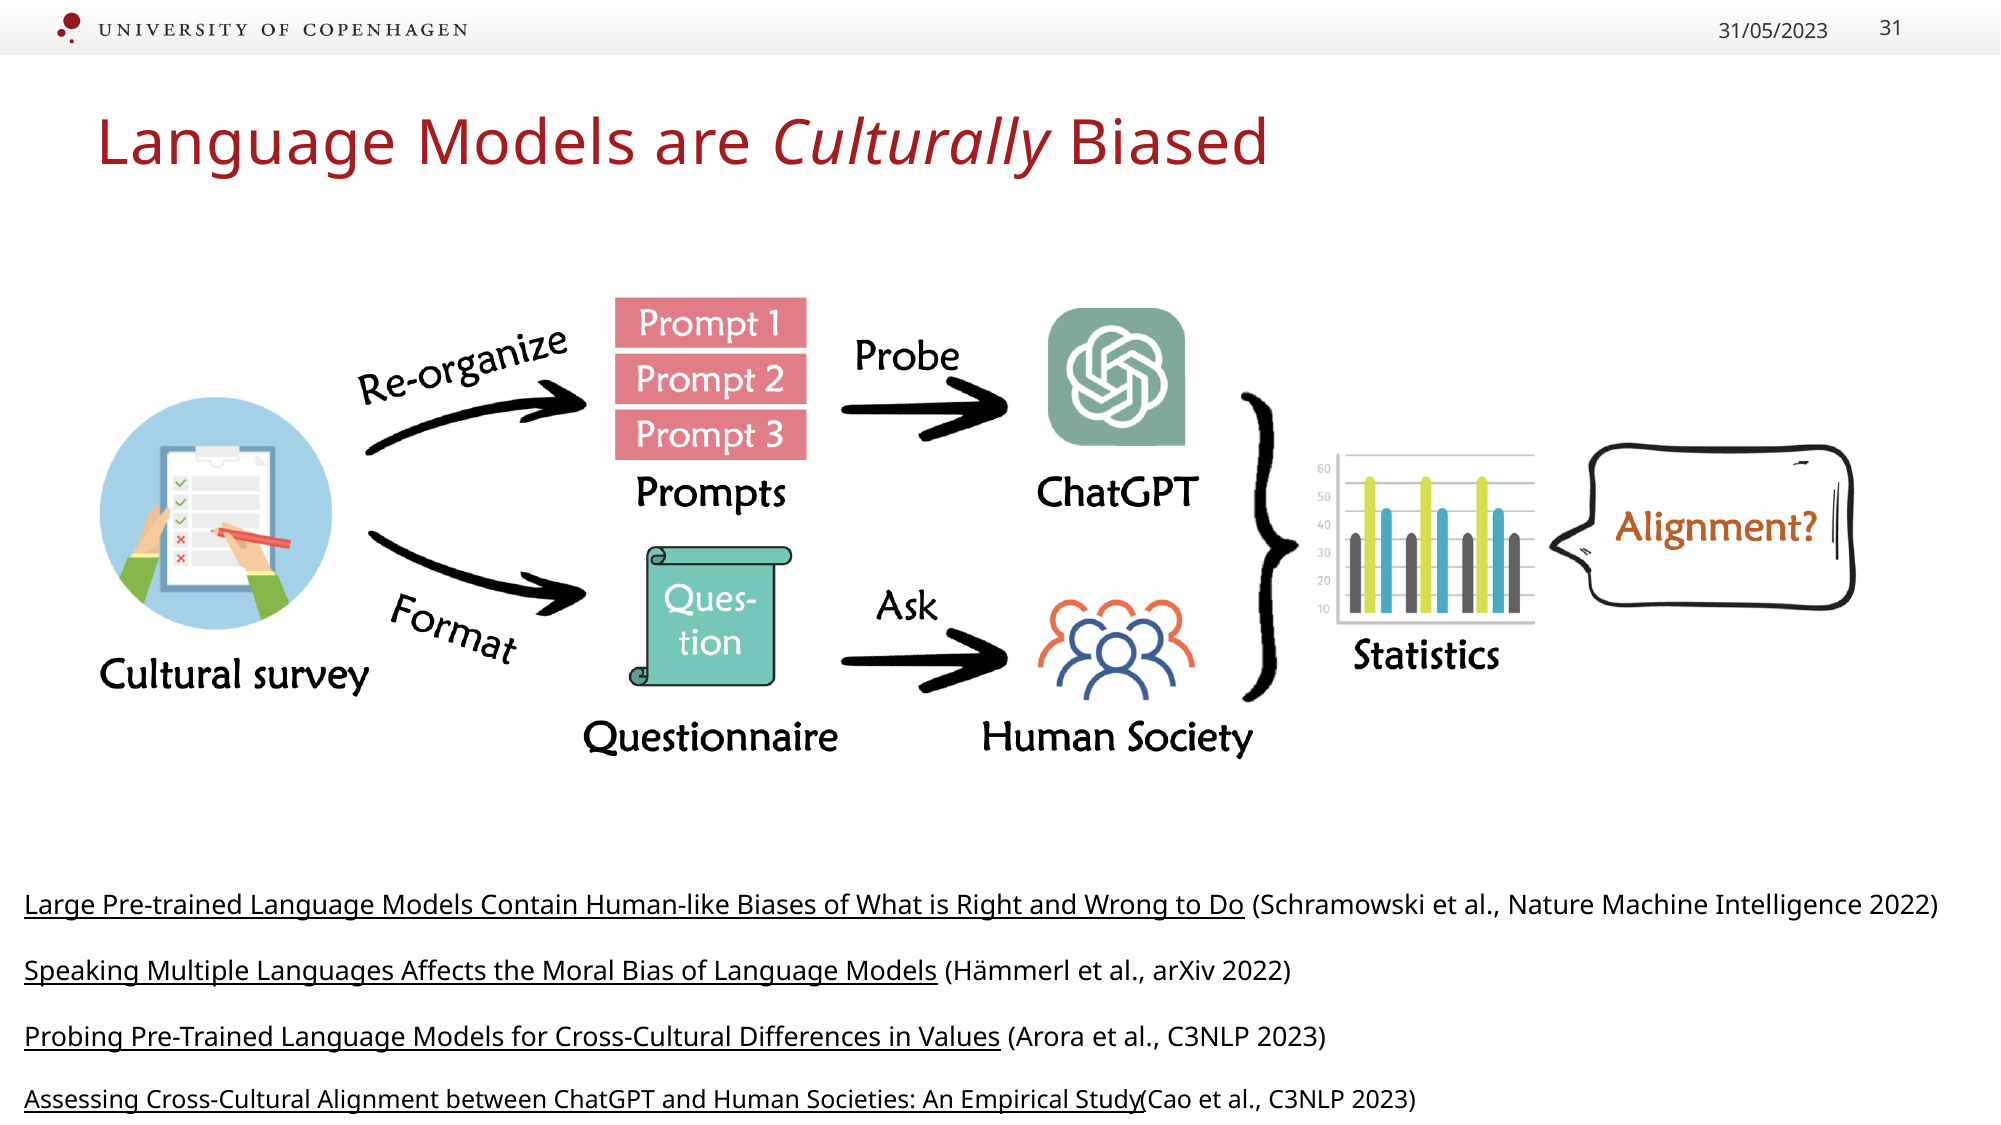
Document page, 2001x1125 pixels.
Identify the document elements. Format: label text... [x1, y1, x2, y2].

slide_number 31 [1840, 14, 1904, 43]
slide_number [1694, 14, 1829, 43]
picture [68, 254, 1873, 774]
picture [92, 15, 475, 42]
text_box Large Pre-trained Language Models Contain Human-like Biases of What is Right and Wrong to Do (Schramowski et al., Nature Machine Intelligence 2022) Speaking Multiple Languages Affects the Moral Bias of Language Models (Hämmerl et al., arXiv 2022) Probing Pre-Trained Language Models for Cross-Cultural Differences in Values (Arora et al., C3NLP 2023) Assessing Cross-Cultural Alignment between ChatGPT and Human Societies: An Empirical Study (Cao et al., C3NLP 2023) [24, 869, 1941, 1125]
title Language Models are Culturally Biased [96, 101, 1904, 244]
